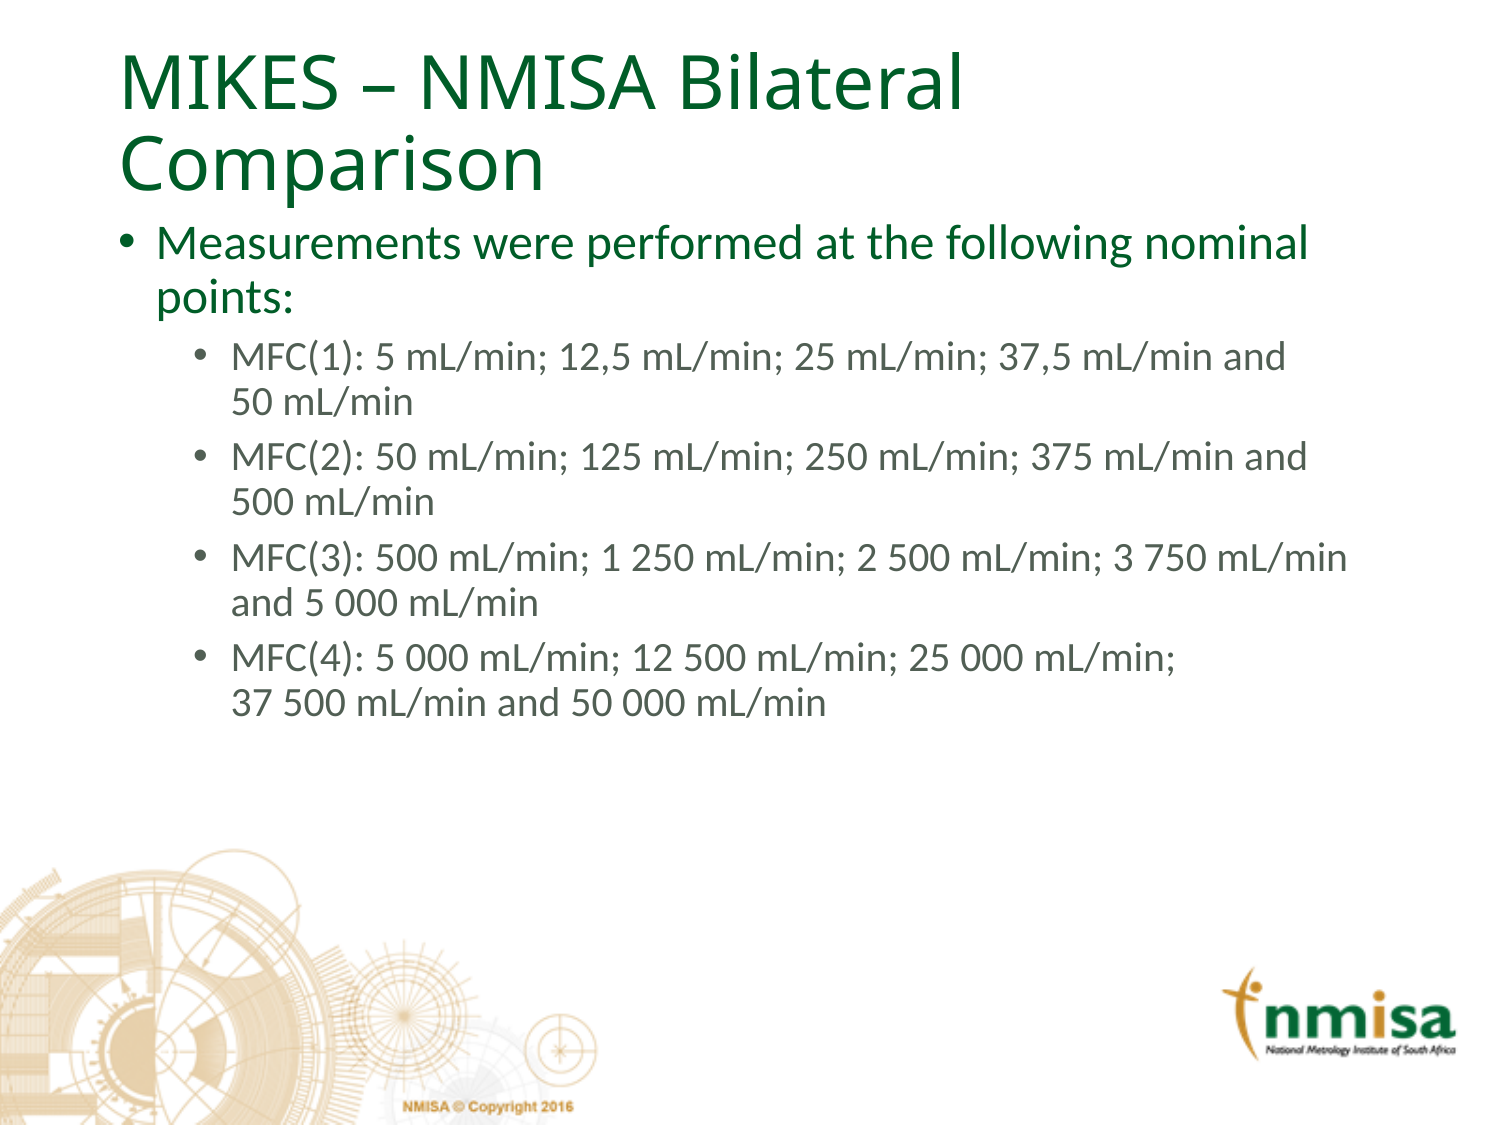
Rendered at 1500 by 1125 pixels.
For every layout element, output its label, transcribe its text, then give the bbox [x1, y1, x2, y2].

list Measurements were performed at the following nominal points: MFC(1): 5 mL/min; 12,5 mL/min; 25 mL/min; 37,5 mL/min and 50 mL/min MFC(2): 50 mL/min; 125 mL/min; 250 mL/min; 375 mL/min and 500 mL/min MFC(3): 500 mL/min; 1 250 mL/min; 2 500 mL/min; 3 750 mL/min and 5 000 mL/min MFC(4): 5 000 mL/min; 12 500 mL/min; 25 000 mL/min; 37 500 mL/min and 50 000 mL/min [103, 208, 1397, 1014]
picture [0, 0, 1500, 1125]
title MIKES – NMISA Bilateral Comparison [103, 59, 1397, 192]
